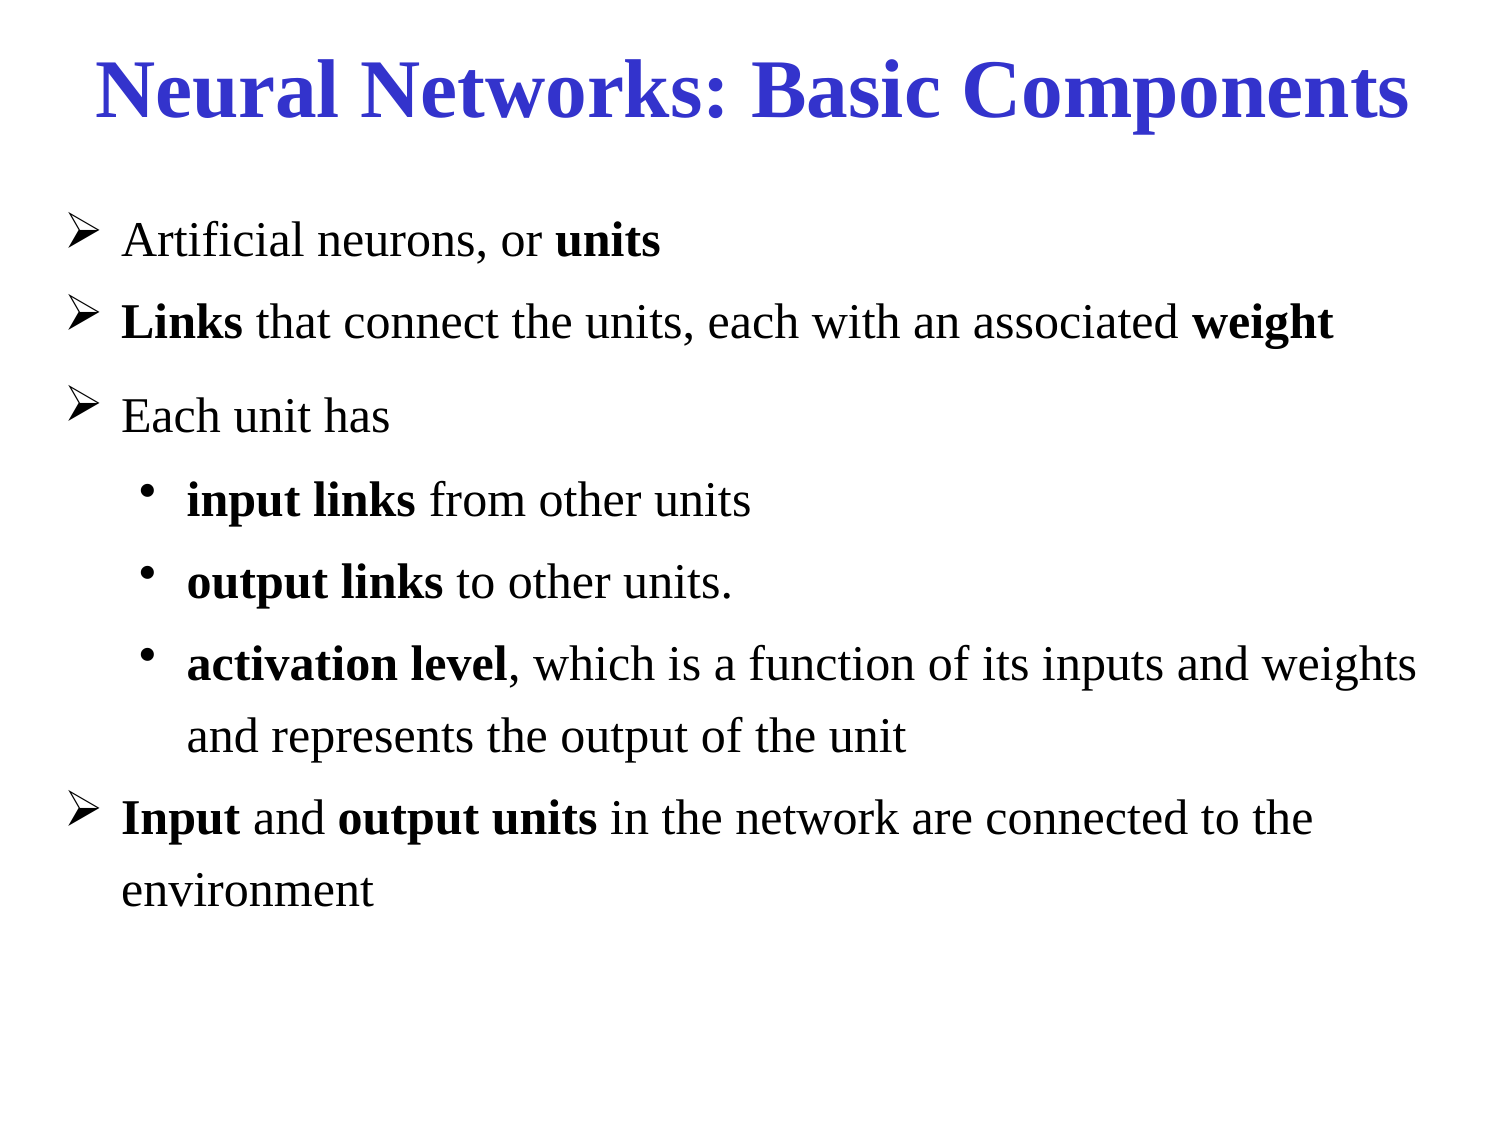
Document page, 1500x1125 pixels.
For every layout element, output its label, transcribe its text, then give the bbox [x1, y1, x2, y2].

title Neural Networks: Basic Components [52, 77, 1454, 191]
text_box Artificial neurons, or units Links that connect the units, each with an associated weight Each unit has input links from other units output links to other units. activation level, which is a function of its inputs and weights and represents the output of the unit Input and output units in the network are connected to the environment [50, 187, 1450, 888]
